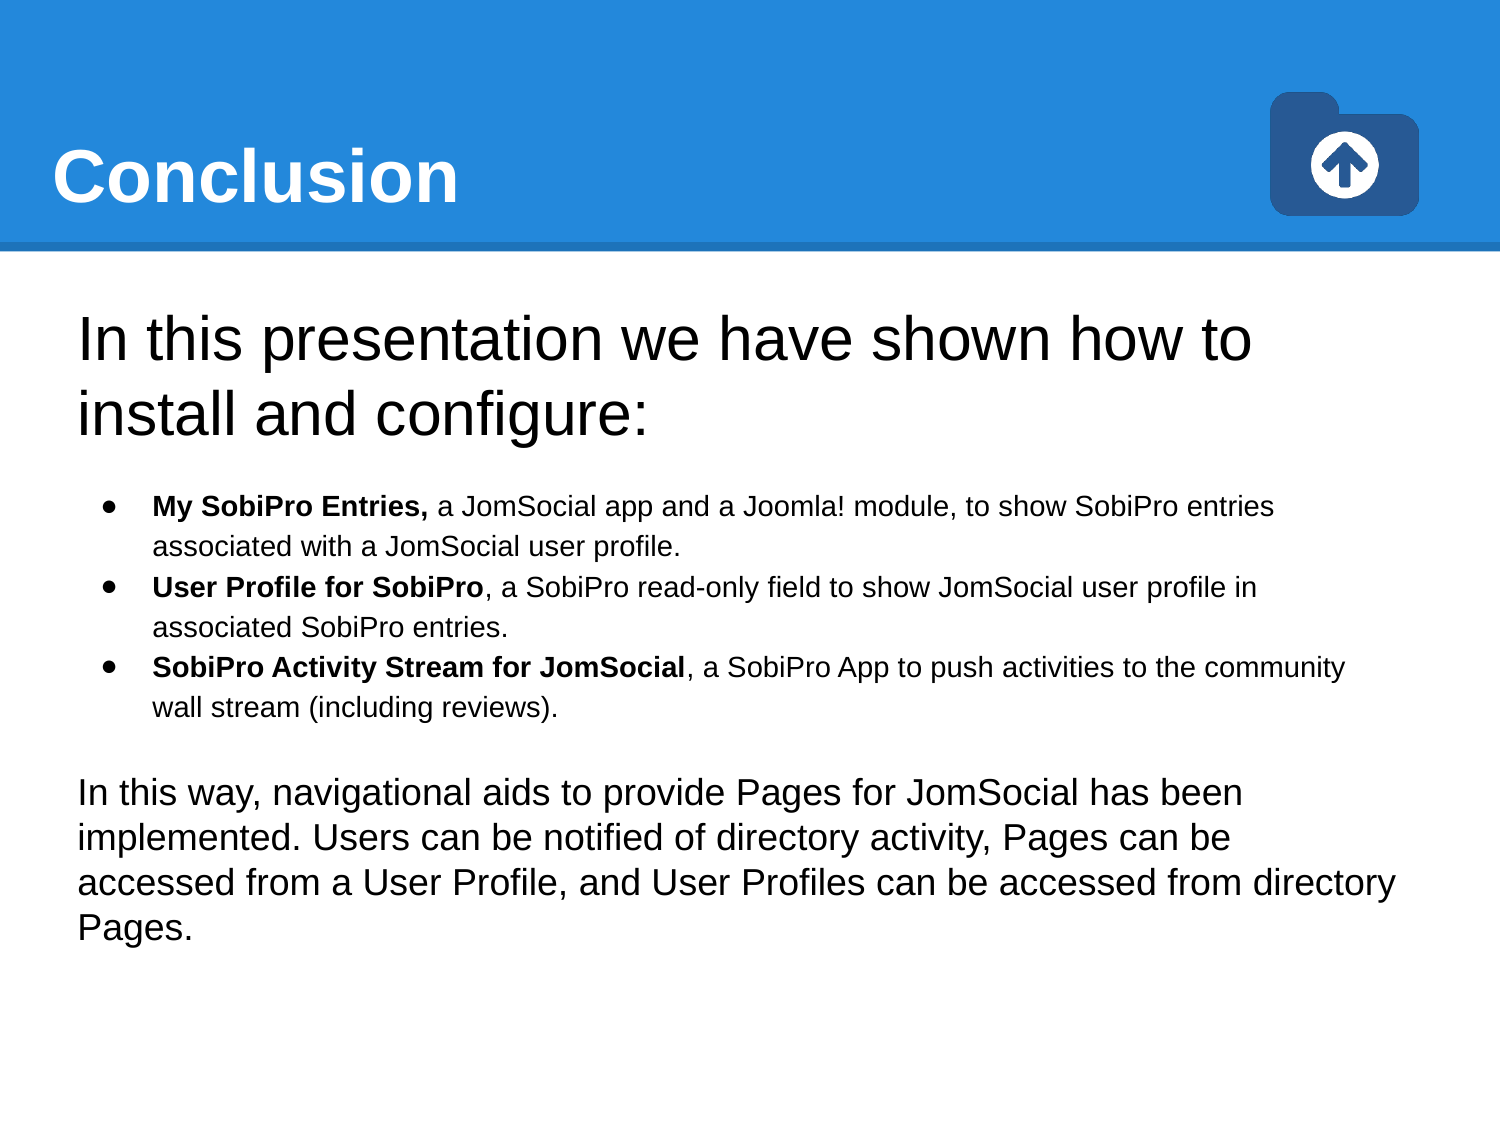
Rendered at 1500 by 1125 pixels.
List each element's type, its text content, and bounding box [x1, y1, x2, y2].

list In this presentation we have shown how to install and configure: My SobiPro Entries, a JomSocial app and a Joomla! module, to show SobiPro entries associated with a JomSocial user profile. User Profile for SobiPro, a SobiPro read-only field to show JomSocial user profile in associated SobiPro entries. SobiPro Activity Stream for JomSocial, a SobiPro App to push activities to the community wall stream (including reviews). In this way, navigational aids to provide Pages for JomSocial has been implemented. Users can be notified of directory activity, Pages can be accessed from a User Profile, and User Profiles can be accessed from directory Pages. [62, 282, 1413, 1098]
title Conclusion [37, 45, 1388, 233]
picture [1264, 74, 1426, 233]
